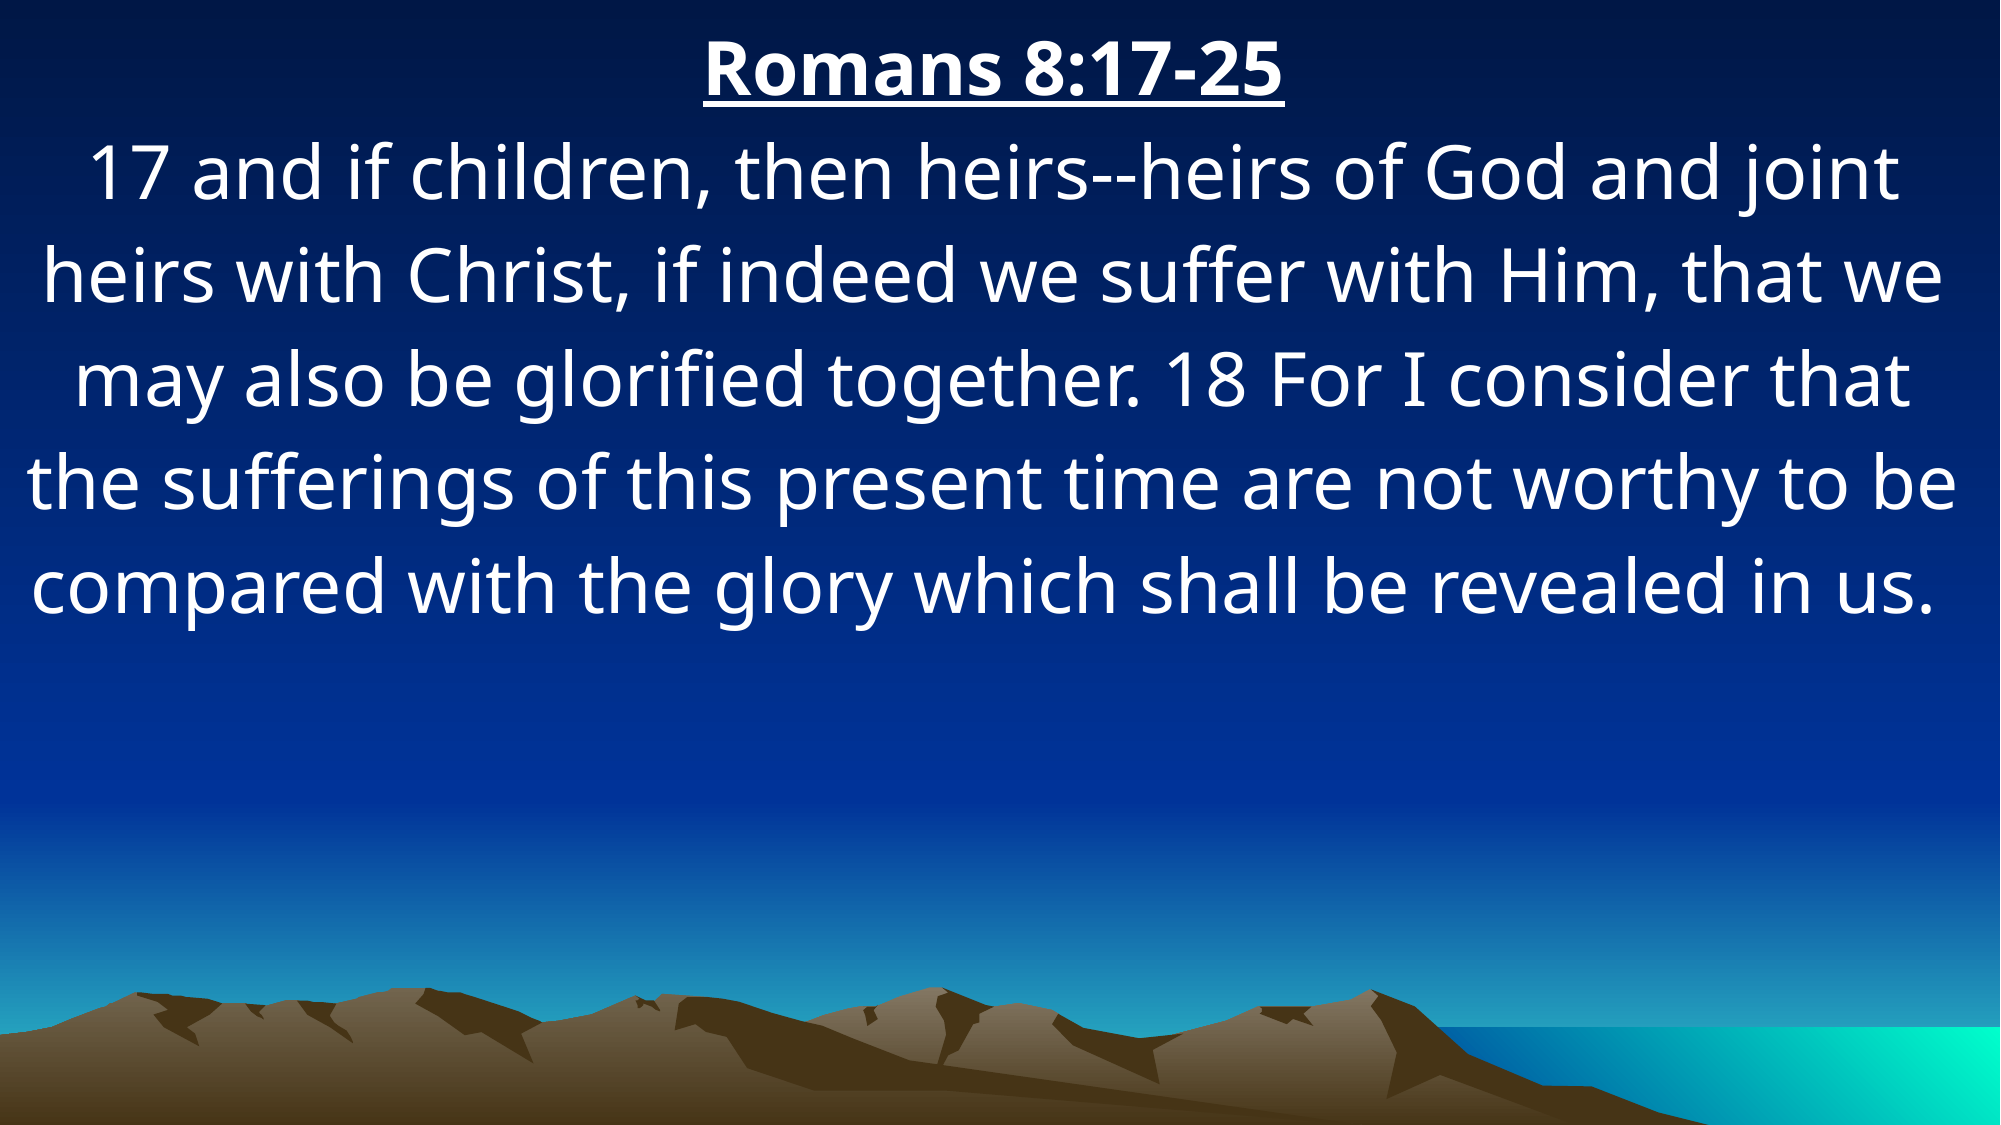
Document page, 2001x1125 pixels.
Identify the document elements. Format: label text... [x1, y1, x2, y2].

text_box Romans 8:17-25 17 and if children, then heirs--heirs of God and joint heirs with Christ, if indeed we suffer with Him, that we may also be glorified together. 18 For I consider that the sufferings of this present time are not worthy to be compared with the glory which shall be revealed in us. [0, 0, 1988, 825]
